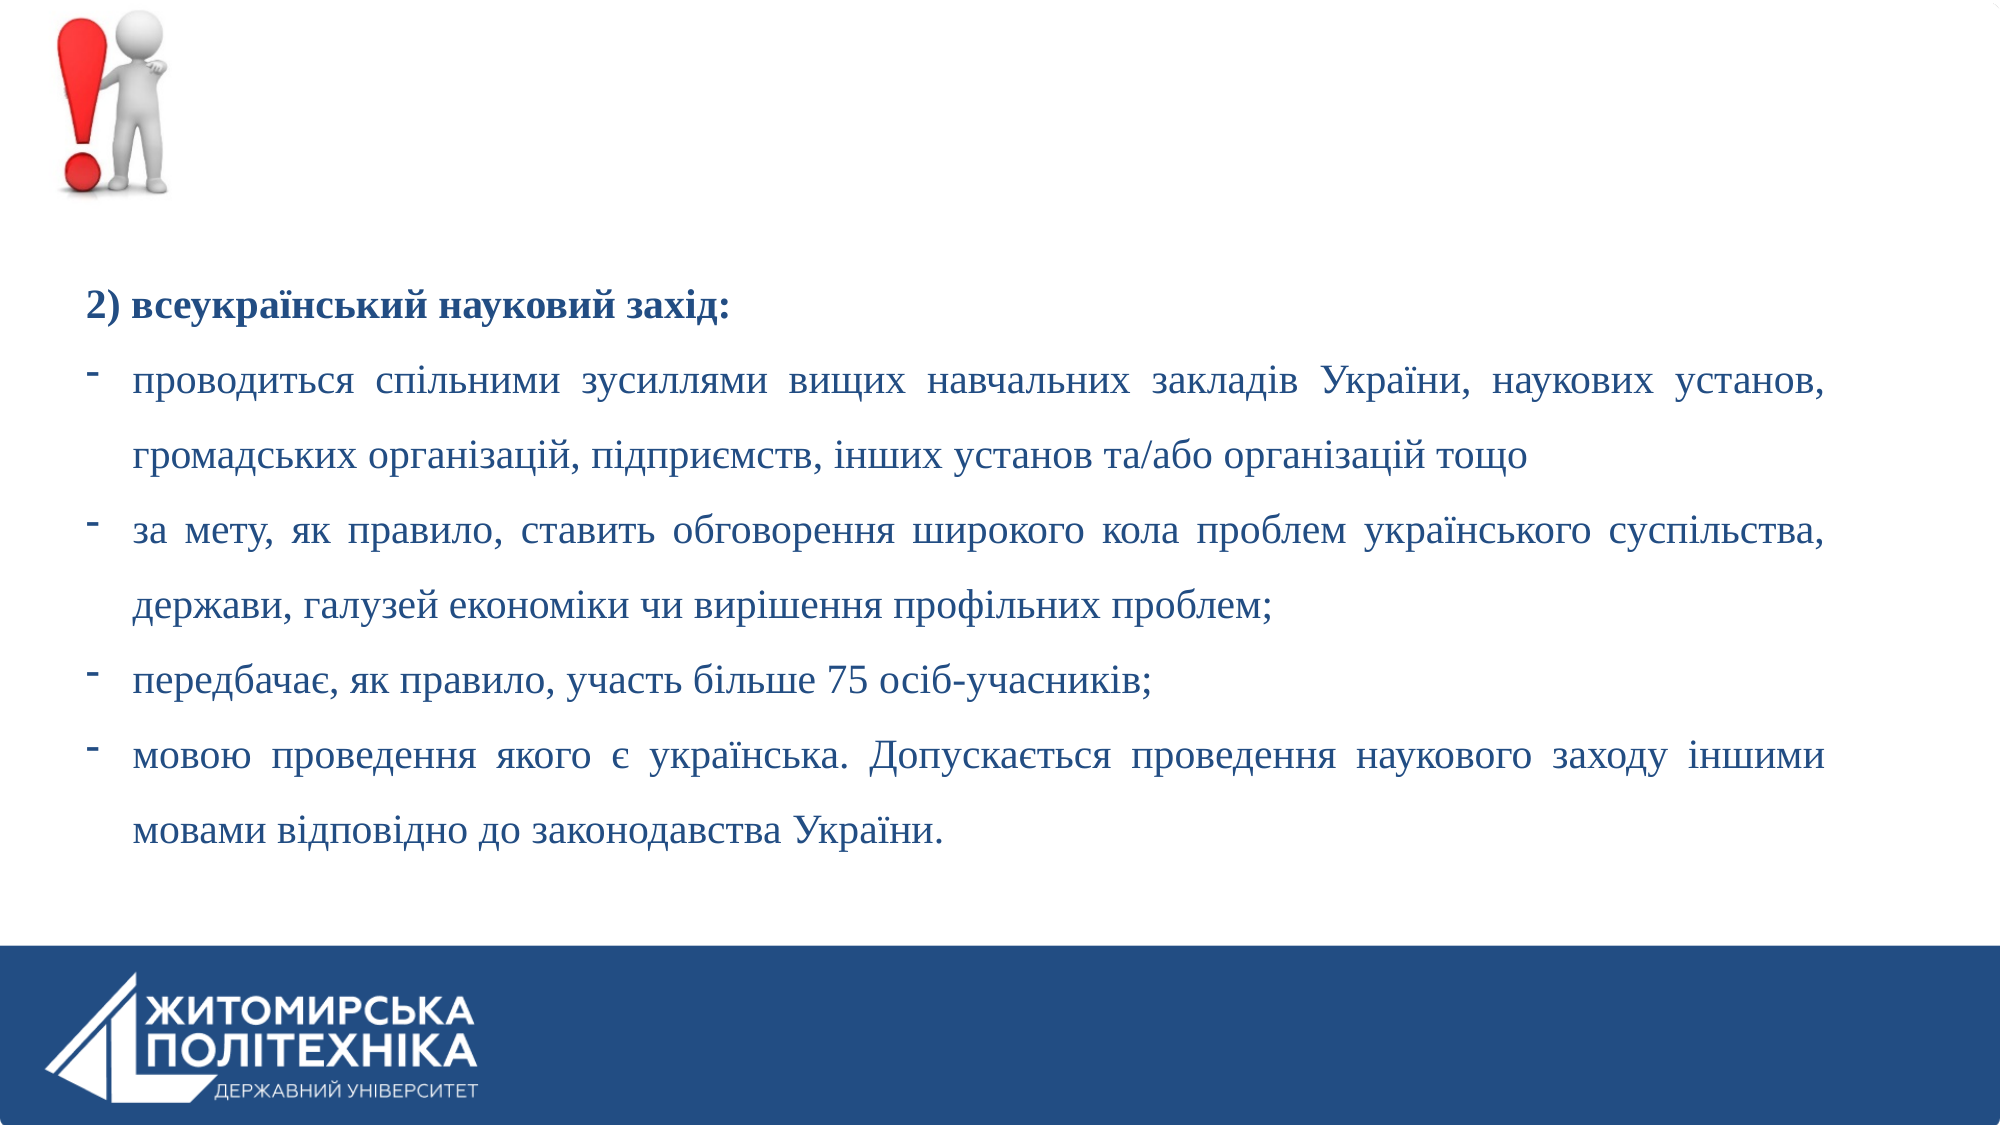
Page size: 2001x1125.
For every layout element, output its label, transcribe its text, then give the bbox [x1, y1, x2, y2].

picture [0, 0, 2000, 1125]
text_box 2) всеукраїнський науковий захід: проводиться спільними зусиллями вищих навчальних закладів України, наукових установ, громадських організацій, підприємств, інших установ та/або організацій тощо за мету, як правило, ставить обговорення широкого кола проблем українського суспільства, держави, галузей економіки чи вирішення профільних проблем; передбачає, як правило, участь більше 75 осіб-учасників; мовою проведення якого є українська. Допускається проведення наукового заходу іншими мовами відповідно до законодавства України. [70, 244, 1841, 860]
